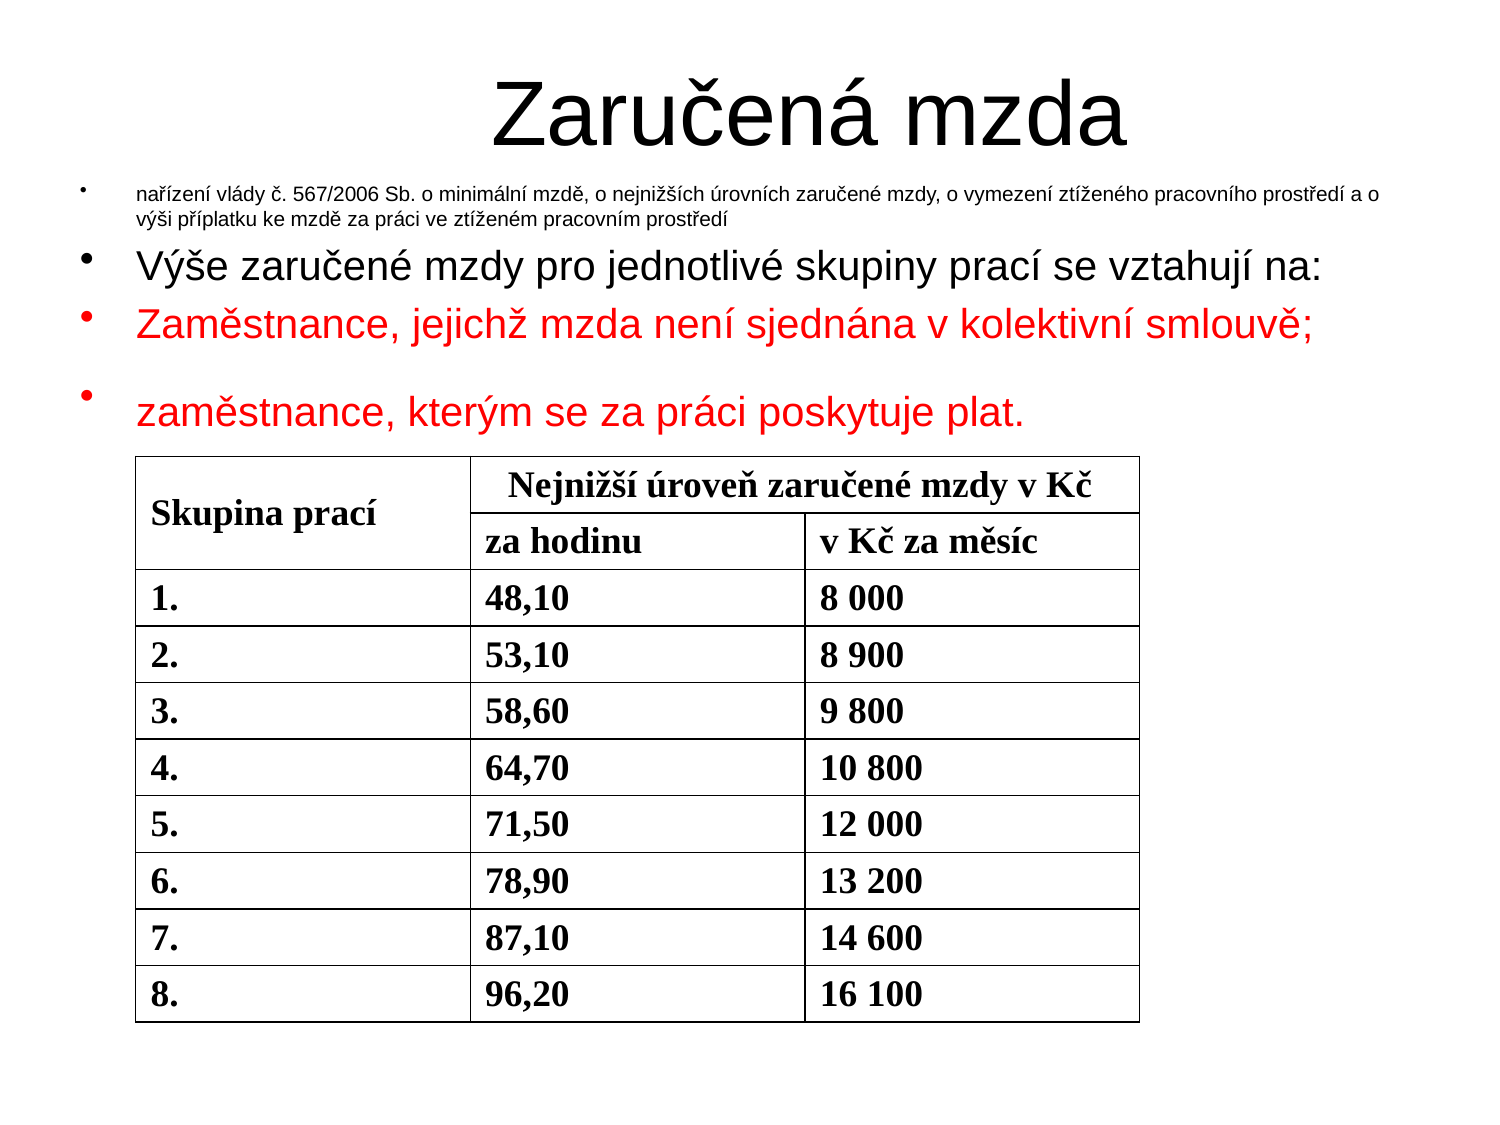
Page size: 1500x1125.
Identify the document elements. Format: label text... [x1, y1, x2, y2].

table_cell 87,10 [471, 916, 804, 965]
table_cell 96,20 [471, 966, 804, 1021]
table_cell 16 100 [806, 966, 1139, 1021]
table_cell 14 600 [806, 916, 1139, 965]
list nařízení vlády č. 567/2006 Sb. o minimální mzdě, o nejnižších úrovních zaručené mzdy, o vymezení ztíženého pracovního prostředí a o výši příplatku ke mzdě za práci ve ztíženém pracovním prostředí Výše zaručené mzdy pro jednotlivé skupiny prací se vztahují na: Zaměstnance, jejichž mzda není sjednána v kolektivní smlouvě; zaměstnance, kterým se za práci poskytuje plat. [64, 172, 1415, 916]
title Zaručená mzda [194, 45, 1425, 173]
table_cell 8. [136, 966, 470, 1021]
table_cell 7. [136, 916, 470, 965]
